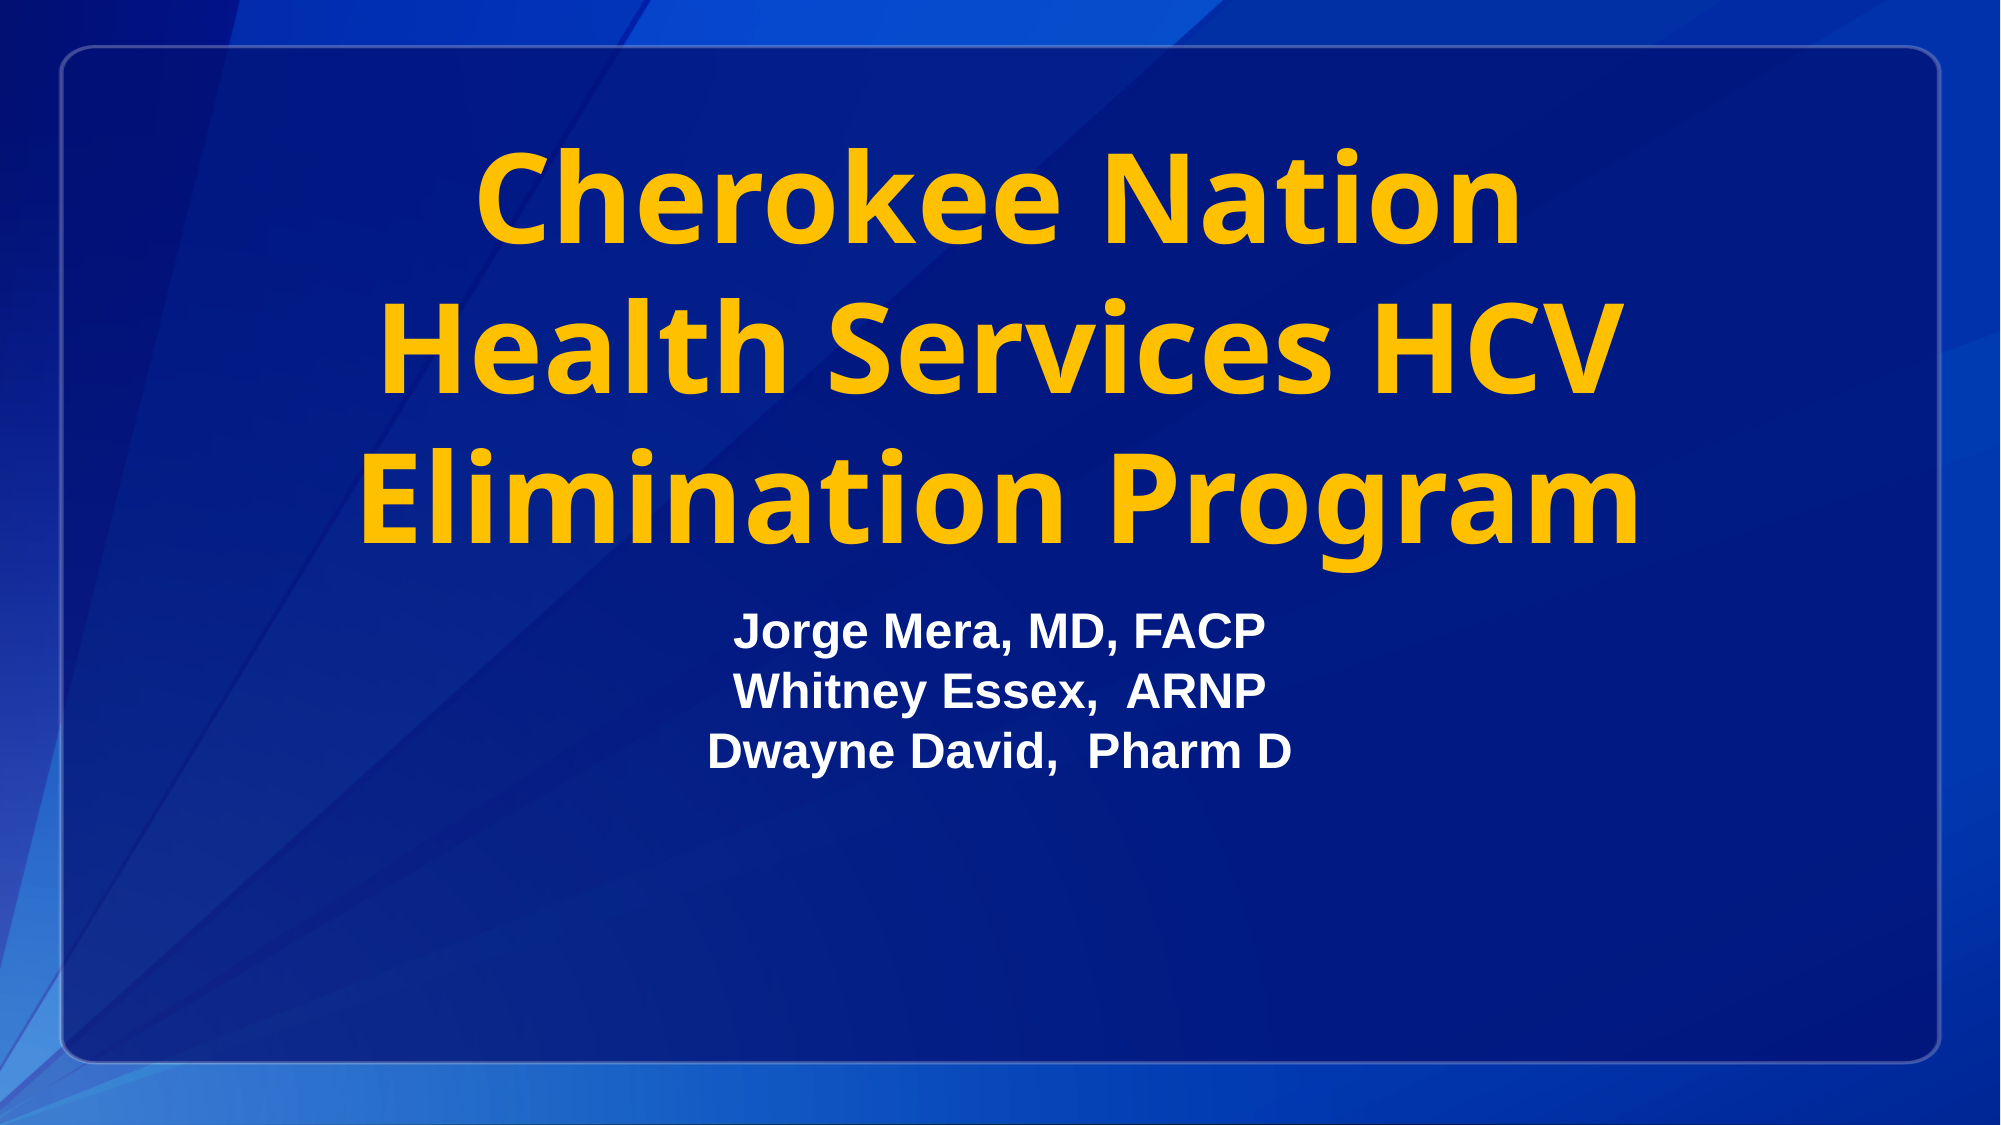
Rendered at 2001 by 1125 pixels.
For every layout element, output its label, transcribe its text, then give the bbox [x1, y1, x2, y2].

subtitle Jorge Mera, MD, FACP Whitney Essex, ARNP Dwayne David, Pharm D [249, 590, 1750, 863]
title Cherokee Nation Health Services HCV Elimination Program [249, 184, 1750, 576]
picture [0, 0, 2001, 1125]
